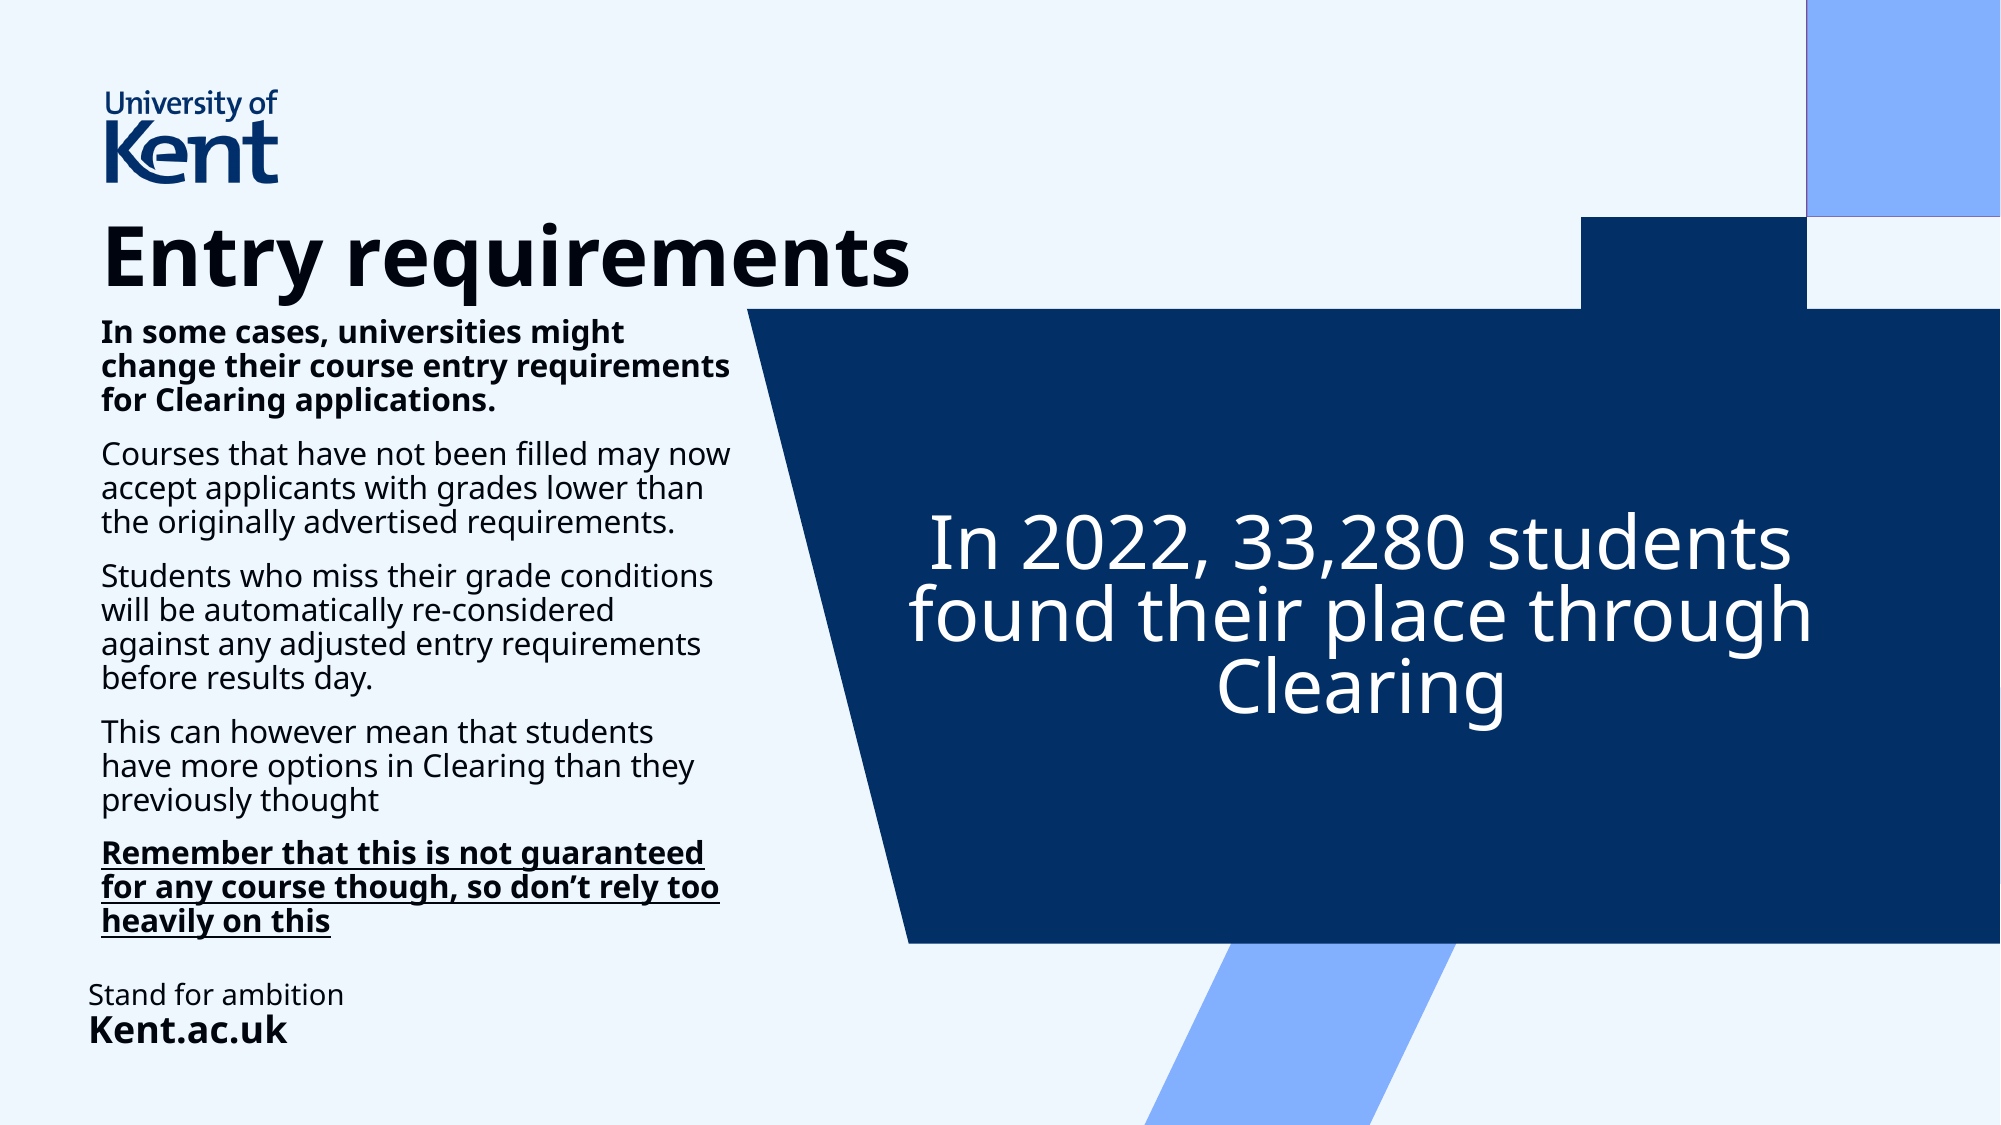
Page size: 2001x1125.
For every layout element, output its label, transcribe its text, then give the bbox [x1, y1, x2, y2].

title Entry requirements [86, 207, 1123, 284]
text_box In 2022, 33,280 students found their place through Clearing [843, 296, 1881, 944]
text_box [745, 307, 843, 690]
text_box [907, 307, 2000, 945]
list In some cases, universities might change their course entry requirements for Clearing applications. Courses that have not been filled may now accept applicants with grades lower than the originally advertised requirements. Students who miss their grade conditions will be automatically re-considered against any adjusted entry requirements before results day. This can however mean that students have more options in Clearing than they previously thought Remember that this is not guaranteed for any course though, so don’t rely too heavily on this [86, 308, 747, 958]
